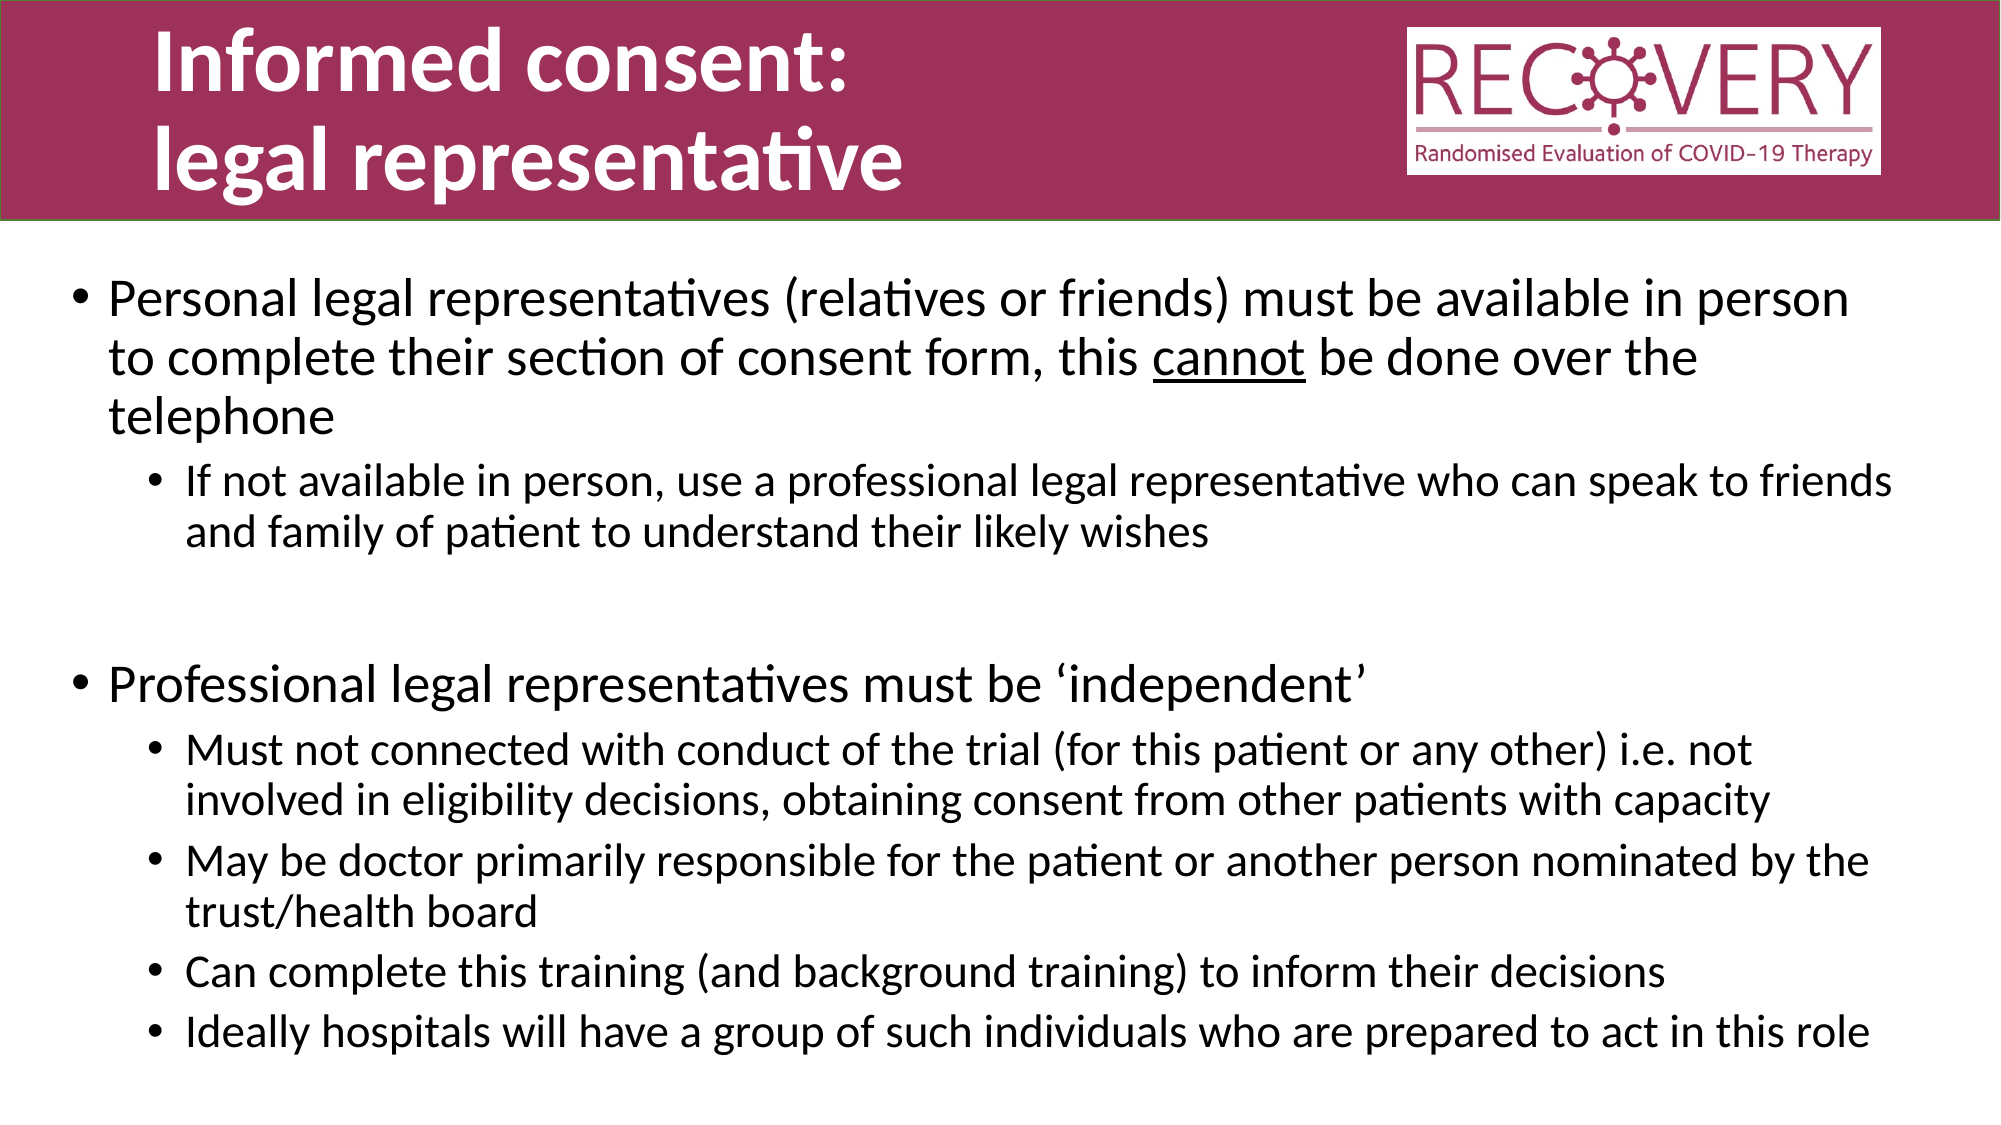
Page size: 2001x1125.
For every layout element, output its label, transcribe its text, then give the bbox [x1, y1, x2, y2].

title Informed consent: legal representative [137, 2, 1863, 220]
list Personal legal representatives (relatives or friends) must be available in person to complete their section of consent form, this cannot be done over the telephone If not available in person, use a professional legal representative who can speak to friends and family of patient to understand their likely wishes Professional legal representatives must be ‘independent’ Must not connected with conduct of the trial (for this patient or any other) i.e. not involved in eligibility decisions, obtaining consent from other patients with capacity May be doctor primarily responsible for the patient or another person nominated by the trust/health board Can complete this training (and background training) to inform their decisions Ideally hospitals will have a group of such individuals who are prepared to act in this role [55, 261, 1919, 1075]
picture [1407, 27, 1881, 175]
